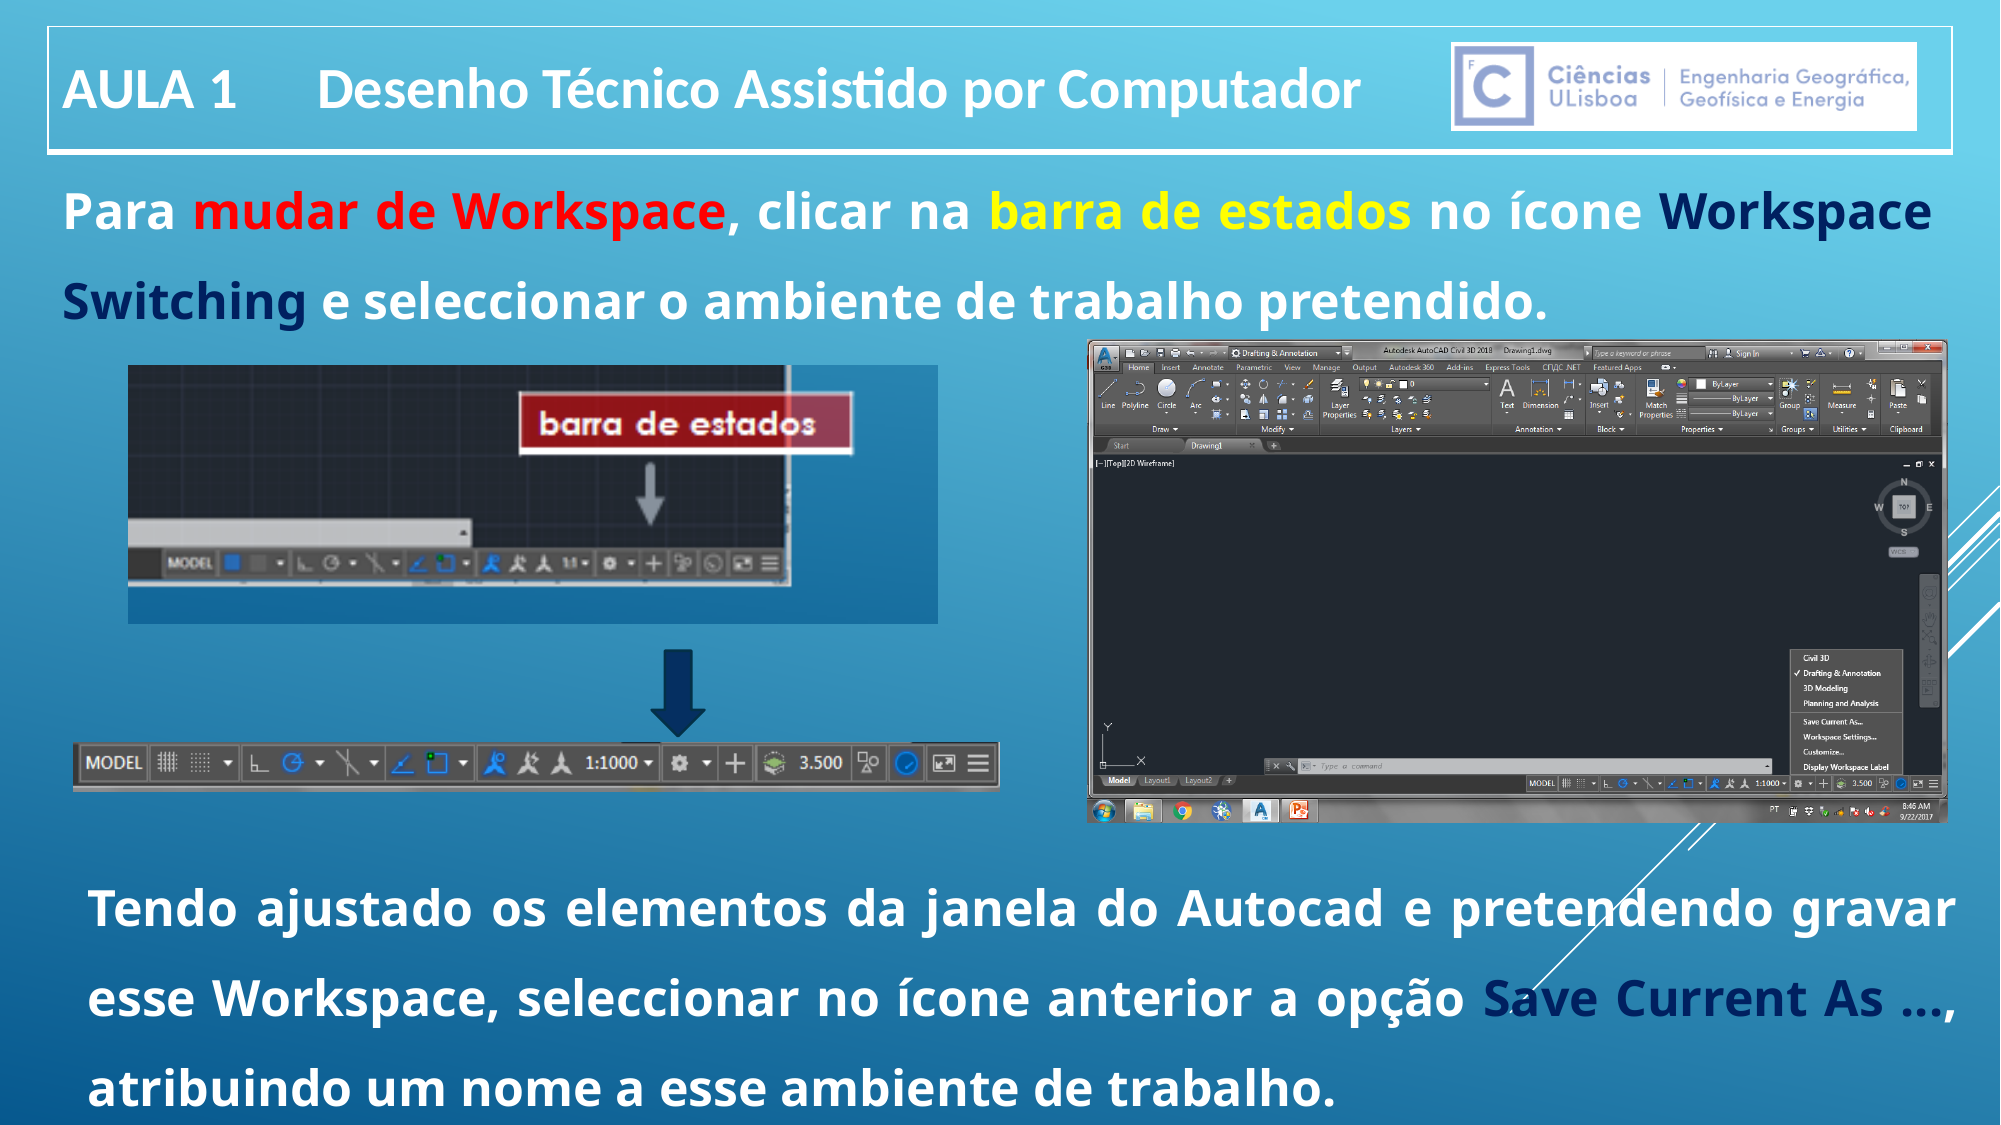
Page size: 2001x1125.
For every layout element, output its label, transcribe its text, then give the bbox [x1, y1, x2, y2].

text_box Para mudar de Workspace, clicar na barra de estados no ícone Workspace Switching e seleccionar o ambiente de trabalho pretendido. [48, 142, 1948, 337]
text_box [650, 649, 706, 738]
picture [1451, 42, 1918, 131]
picture [127, 365, 938, 624]
text_box Tendo ajustado os elementos da janela do Autocad e pretendendo gravar esse Workspace, seleccionar no ícone anterior a opção Save Current As ..., atribuindo um nome a esse ambiente de trabalho. [73, 839, 1973, 1124]
table_header [49, 27, 1951, 149]
picture [1087, 338, 1949, 824]
picture [72, 742, 1000, 792]
